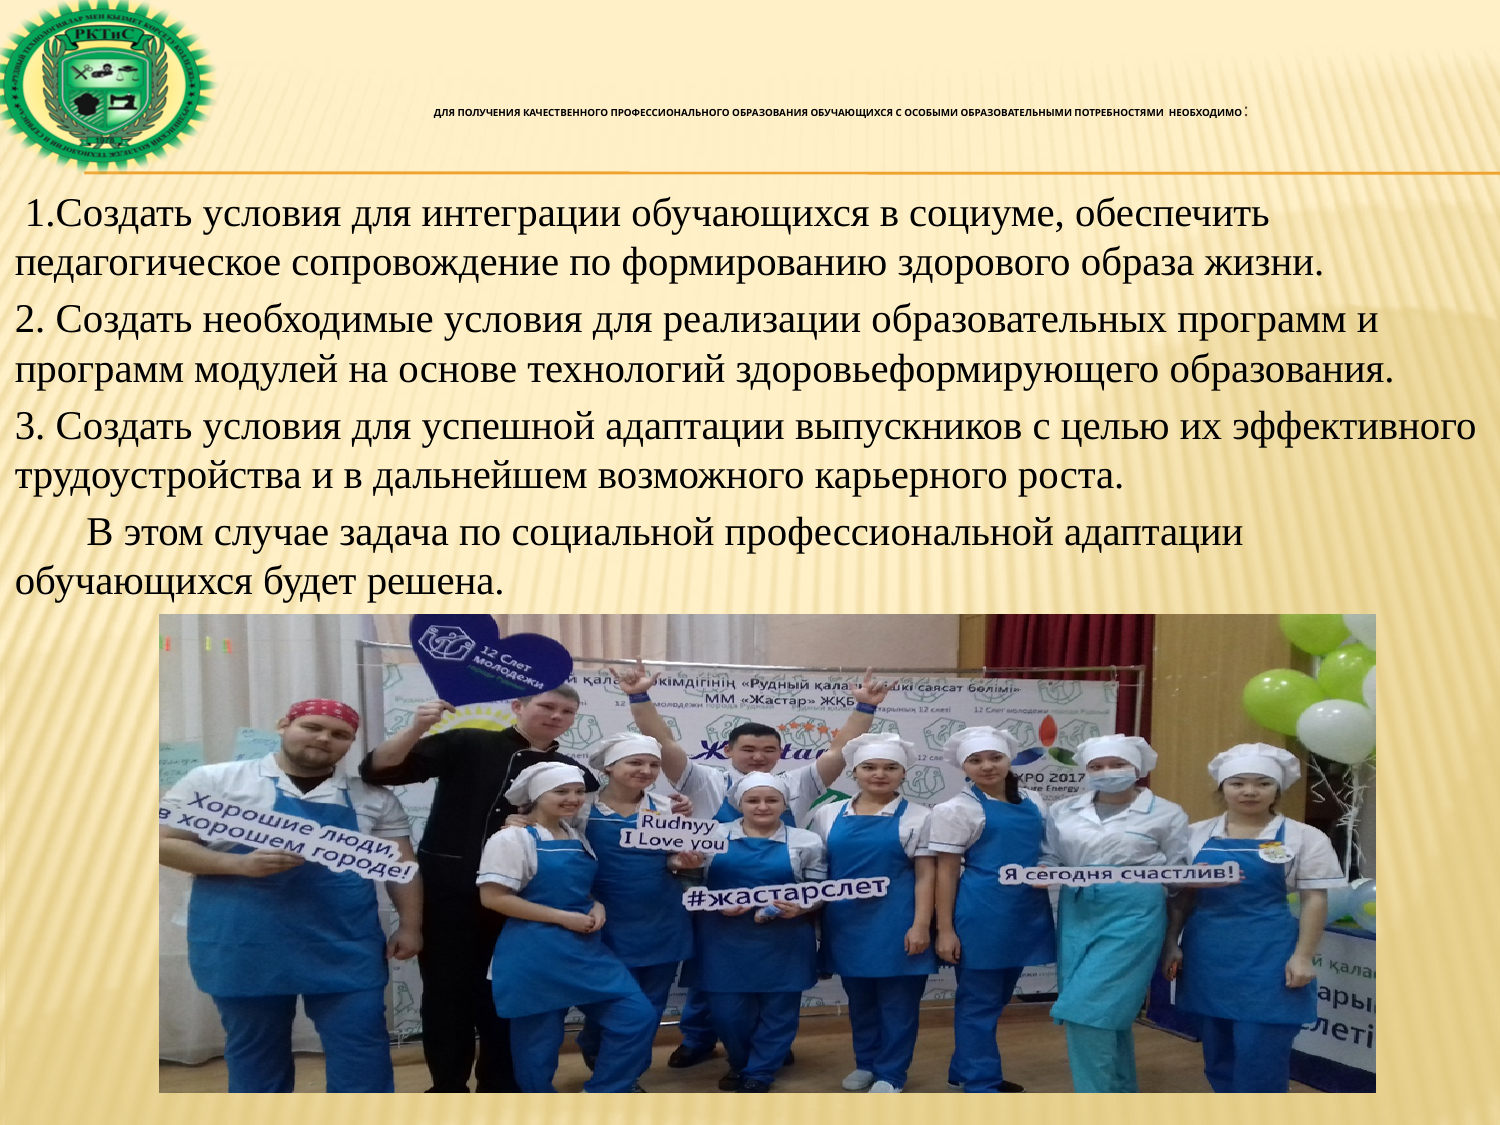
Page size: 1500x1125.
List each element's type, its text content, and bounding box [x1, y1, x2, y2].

title Для получения качественного профессионального образования обучающихся с особыми образовательными потребностями необходимо : [228, 90, 1500, 149]
picture [0, 0, 224, 179]
list 1.Создать условия для интеграции обучающихся в социуме, обеспечить педагогическое сопровождение по формированию здорового образа жизни. 2. Создать необходимые условия для реализации образовательных программ и программ модулей на основе технологий здоровьеформирующего образования. 3. Создать условия для успешной адаптации выпускников с целью их эффективного трудоустройства и в дальнейшем возможного карьерного роста. В этом случае задача по социальной профессиональной адаптации обучающихся будет решена. [0, 178, 1500, 657]
picture [159, 614, 1377, 1094]
